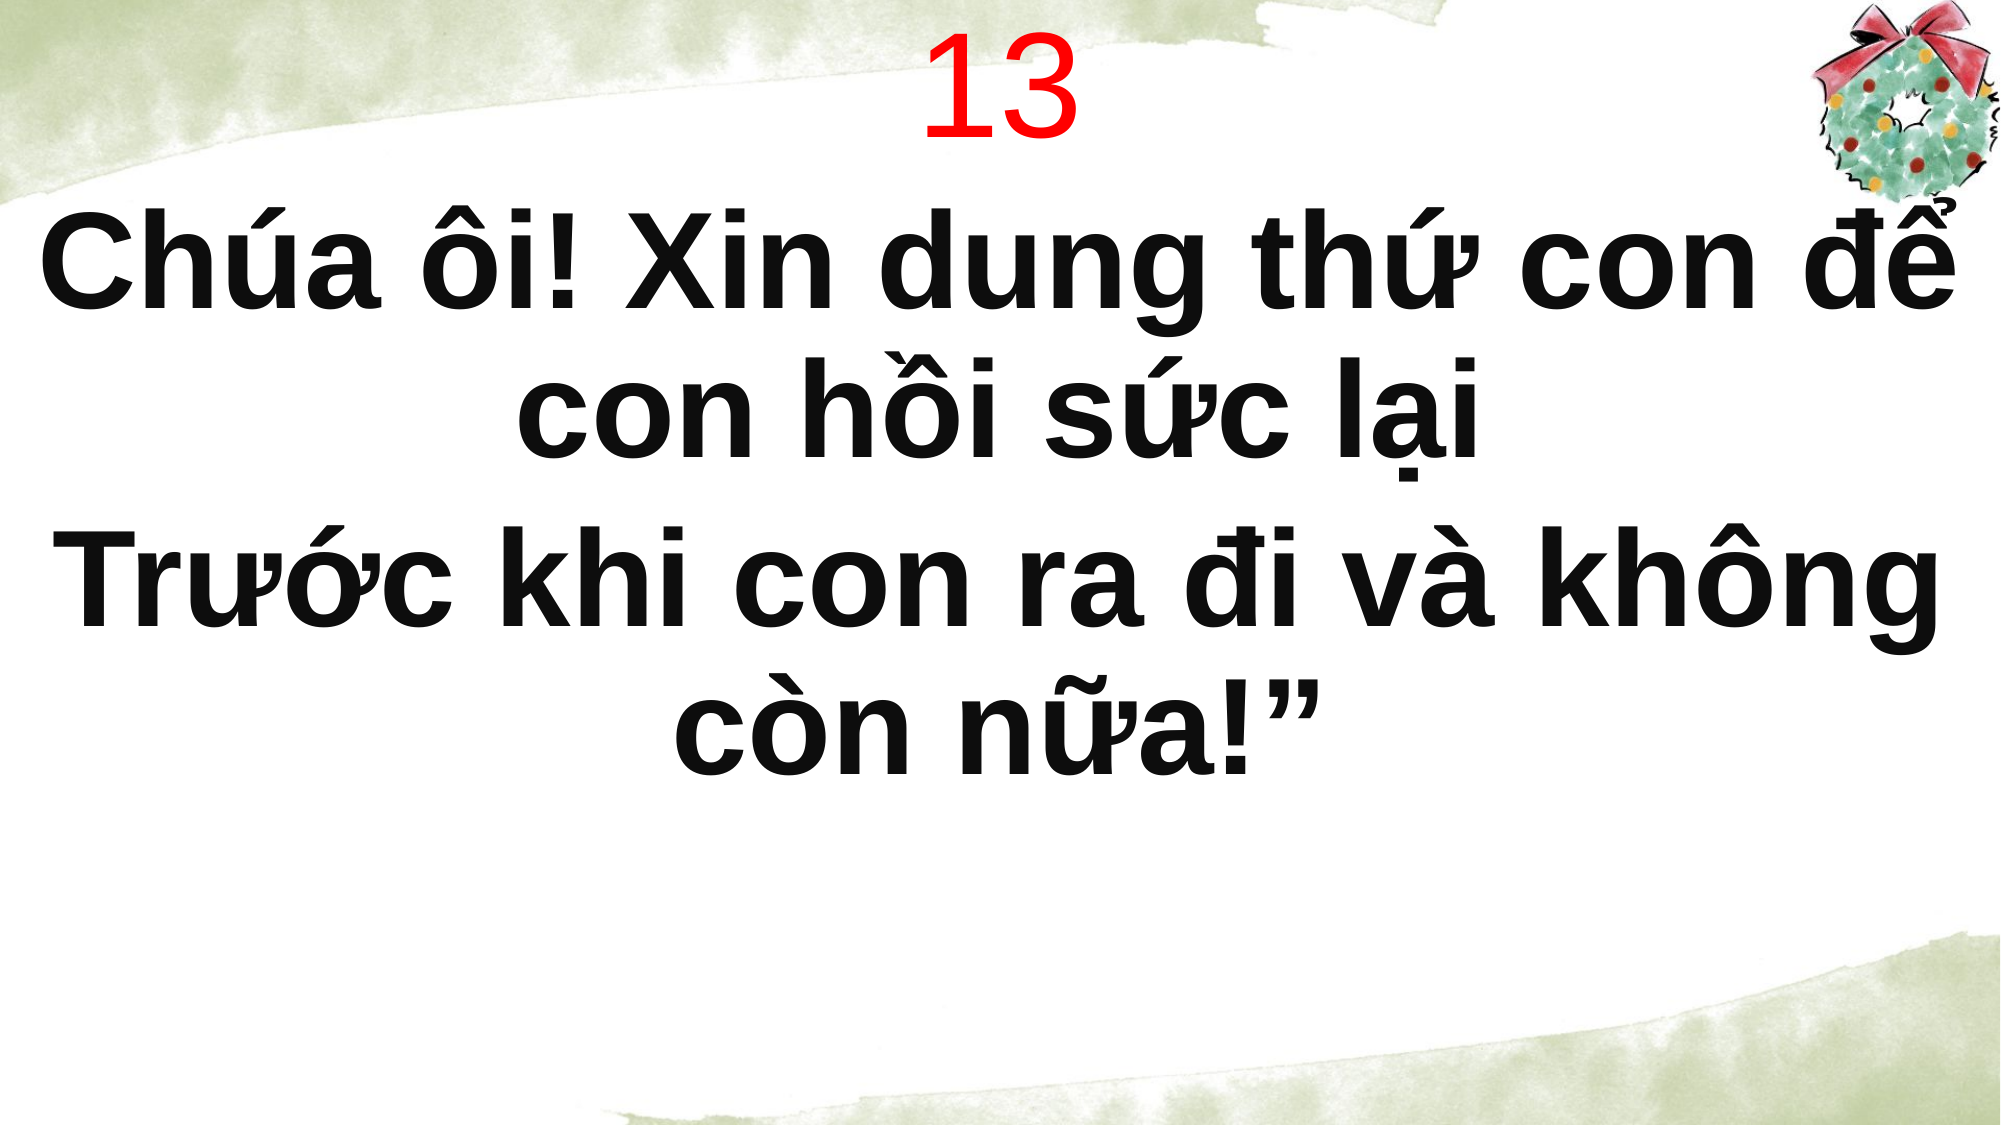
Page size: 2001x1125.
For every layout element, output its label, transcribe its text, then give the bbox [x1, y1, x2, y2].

list 13 Chúa ôi! Xin dung thứ con để con hồi sức lại Trước khi con ra đi và không còn nữa!” [0, 0, 2000, 1125]
